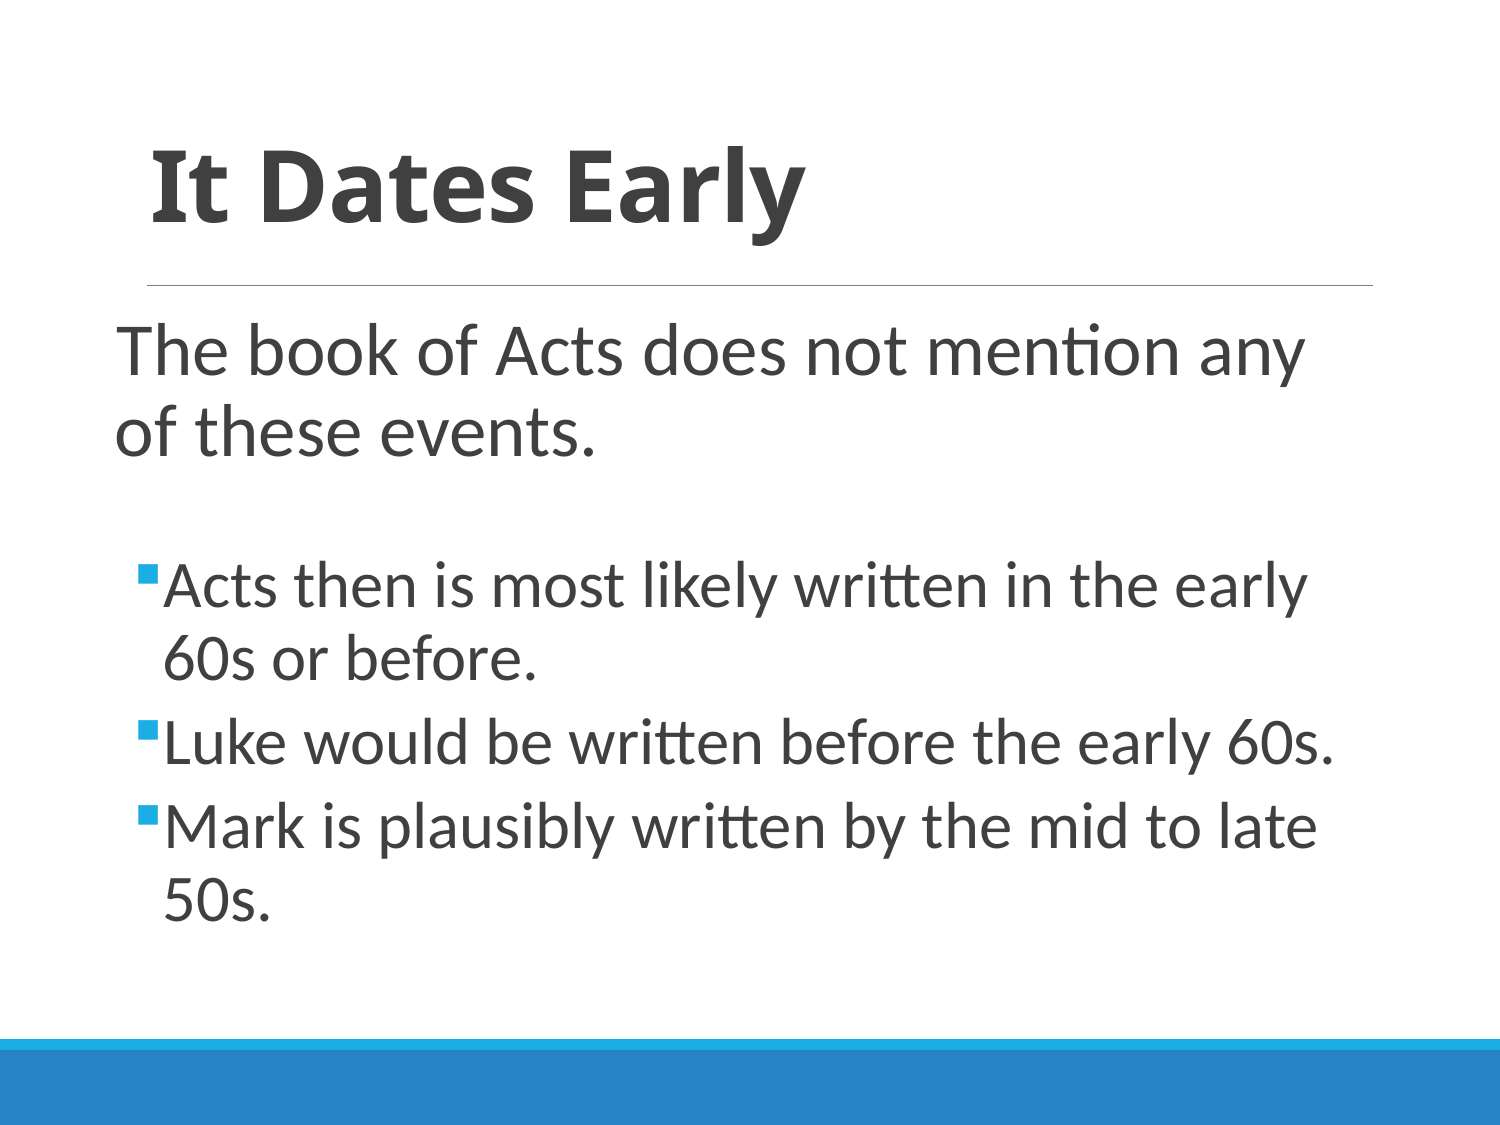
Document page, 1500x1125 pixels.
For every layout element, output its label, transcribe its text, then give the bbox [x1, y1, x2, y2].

list The book of Acts does not mention any of these events. Acts then is most likely written in the early 60s or before. Luke would be written before the early 60s. Mark is plausibly written by the mid to late 50s. [99, 302, 1373, 963]
title It Dates Early [135, 47, 1373, 250]
